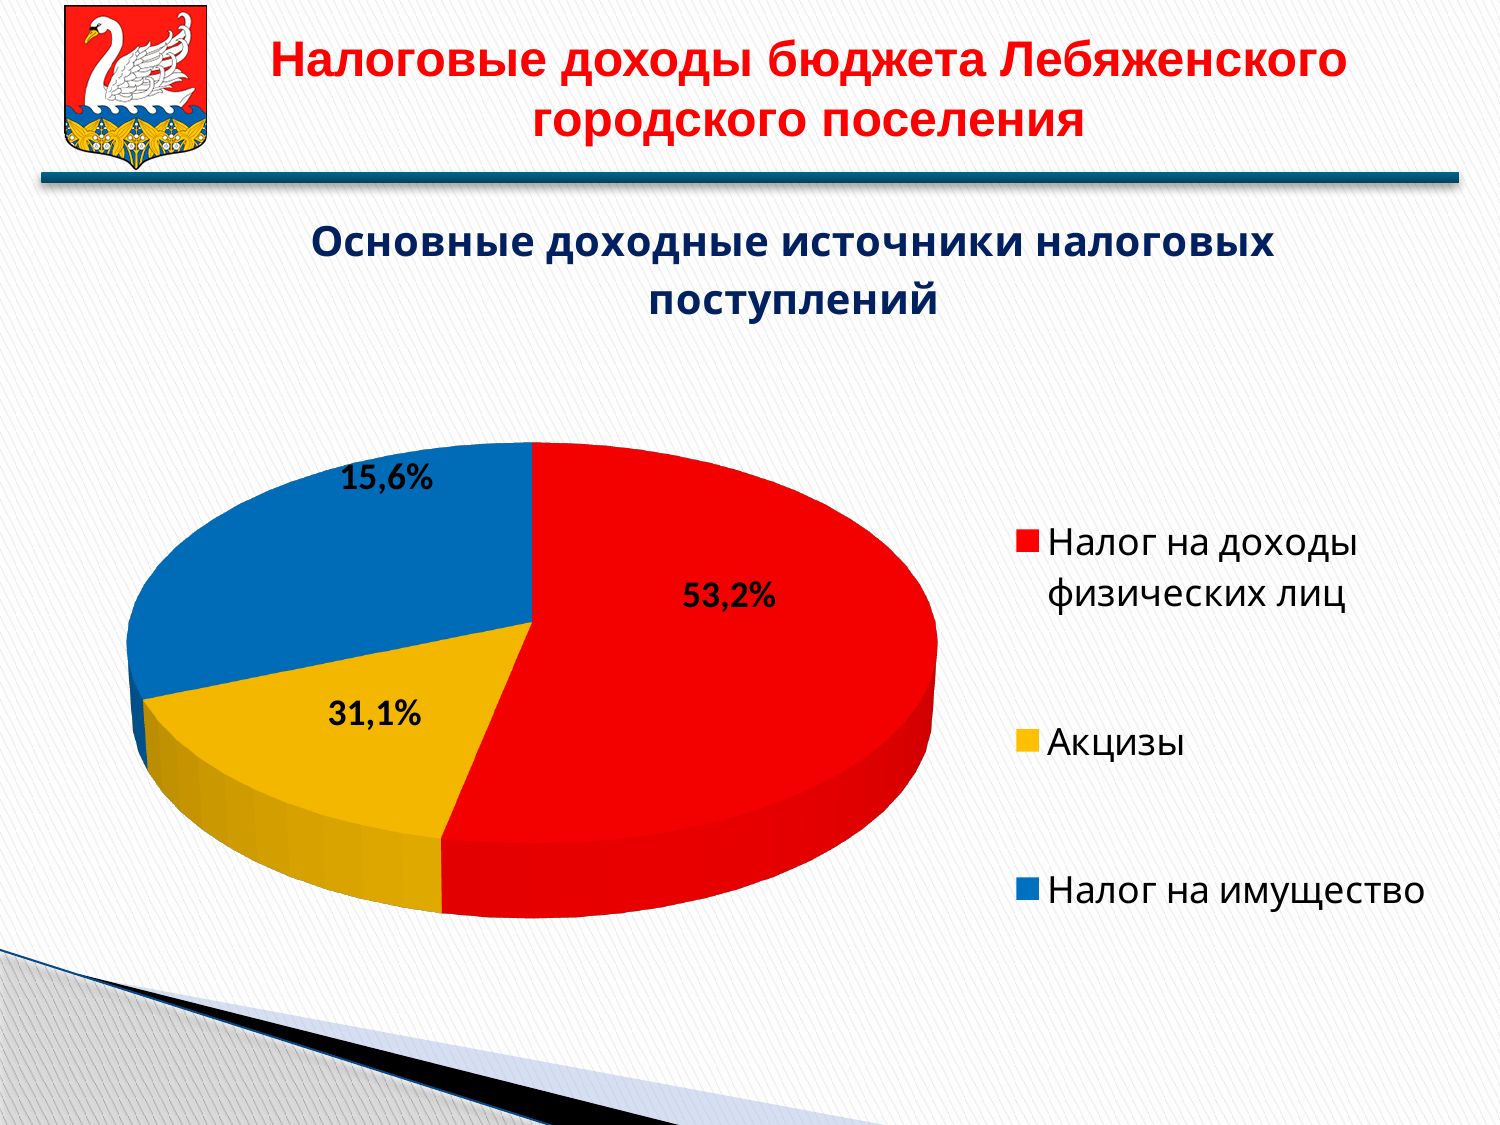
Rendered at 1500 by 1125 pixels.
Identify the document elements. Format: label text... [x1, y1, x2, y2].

chart [52, 184, 1459, 1012]
picture [64, 5, 207, 170]
text_box [205, 172, 1459, 183]
text_box [242, 42, 253, 127]
text_box Налоговые доходы бюджета Лебяженского городского поселения [253, 19, 1365, 154]
text_box [41, 172, 66, 183]
